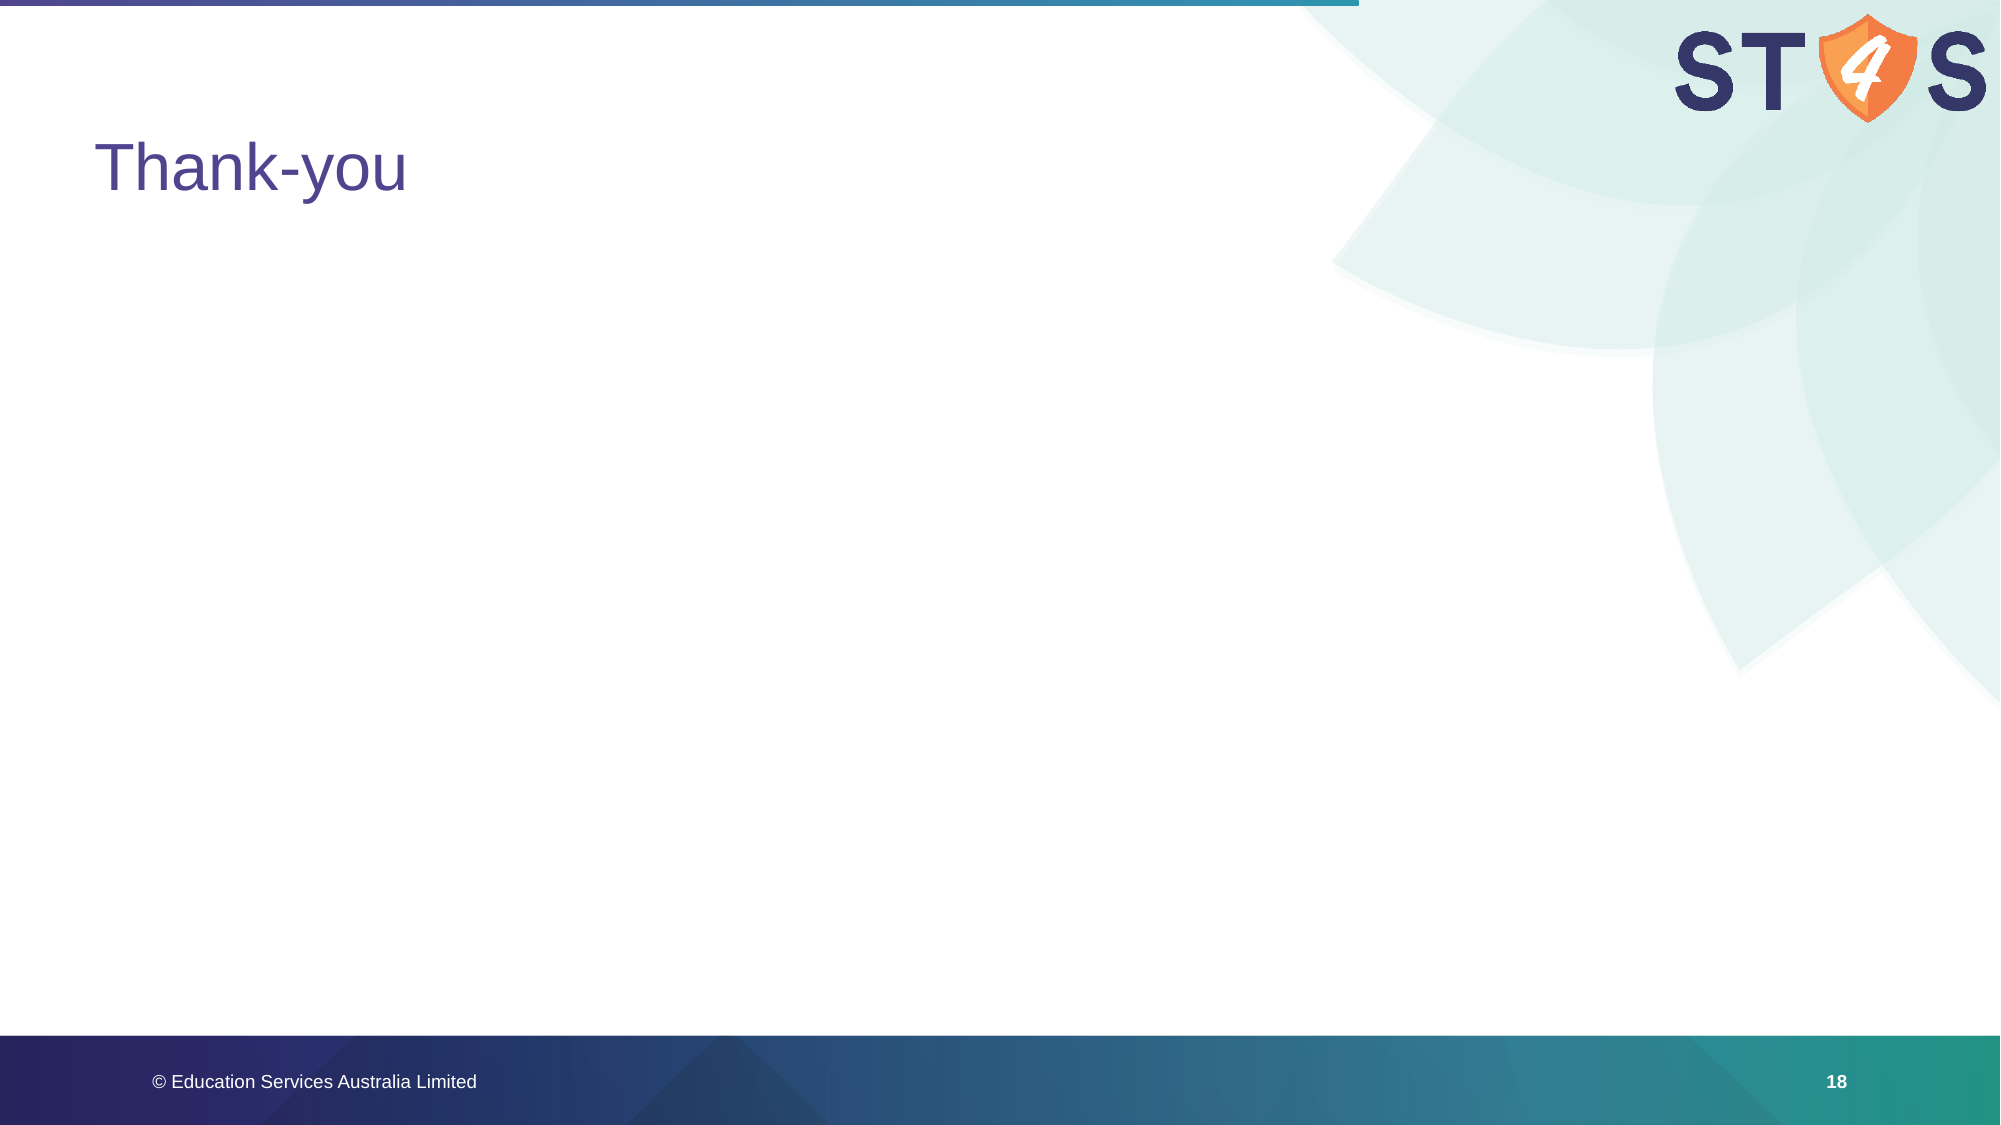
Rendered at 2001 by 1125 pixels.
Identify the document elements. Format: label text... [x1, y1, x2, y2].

title Thank-you [79, 59, 1805, 278]
picture [1660, 0, 2000, 137]
slide_number 18 [1412, 1050, 1863, 1111]
footer © Education Services Australia Limited [137, 1050, 735, 1111]
picture [0, 1035, 2000, 1125]
